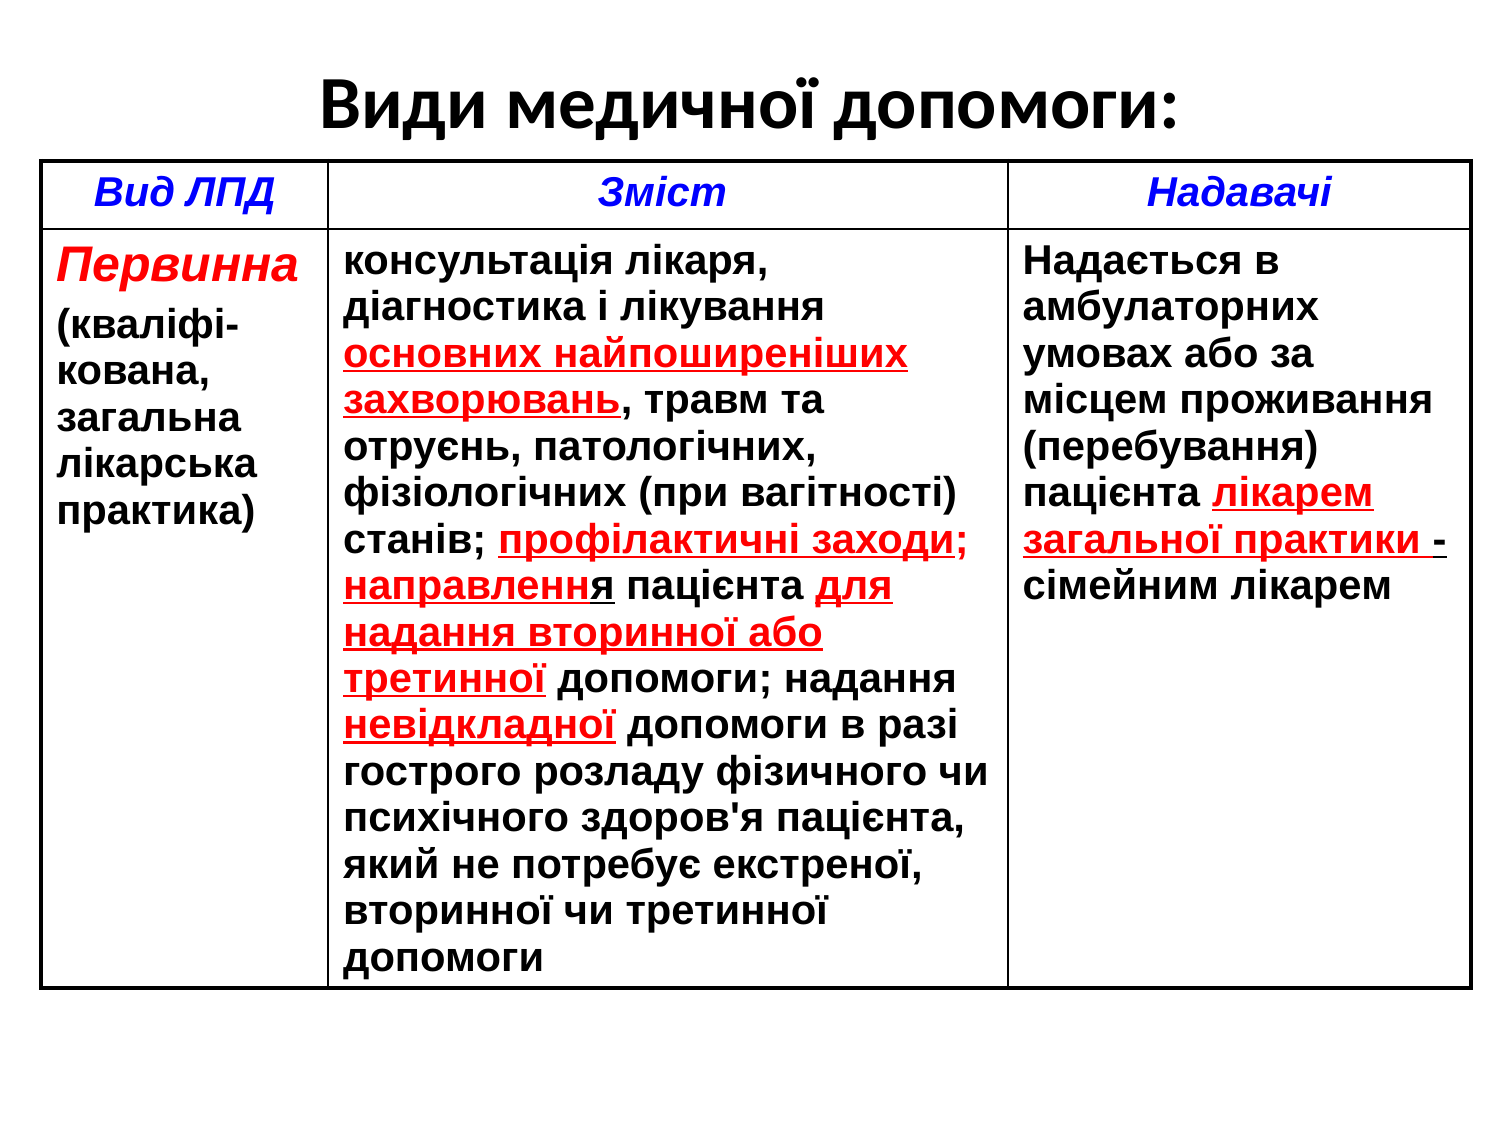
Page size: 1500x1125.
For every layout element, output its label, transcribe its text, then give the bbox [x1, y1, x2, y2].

text_box Види медичної допомоги: [74, 45, 1425, 153]
table_cell консультація лікаря, діагностика і лікування основних найпоширеніших захворювань, травм та отруєнь, патологічних, фізіологічних (при вагітності) станів; профілактичні заходи; направлення пацієнта для надання вторинної або третинної допомоги; надання невідкладної допомоги в разі гострого розладу фізичного чи психічного здоров'я пацієнта, який не потребує екстреної, вторинної чи третинної допомоги [329, 230, 1007, 986]
table_cell Надається в амбулаторних умовах або за місцем проживання (перебування) пацієнта лікарем загальної практики - сімейним лікарем [1009, 230, 1469, 986]
table_header Надавачі [1009, 163, 1469, 228]
table_header Вид ЛПД [43, 163, 327, 228]
table_header Зміст [329, 163, 1007, 228]
table_cell Первинна (кваліфі-кована, загальна лікарська практика) [43, 230, 327, 986]
